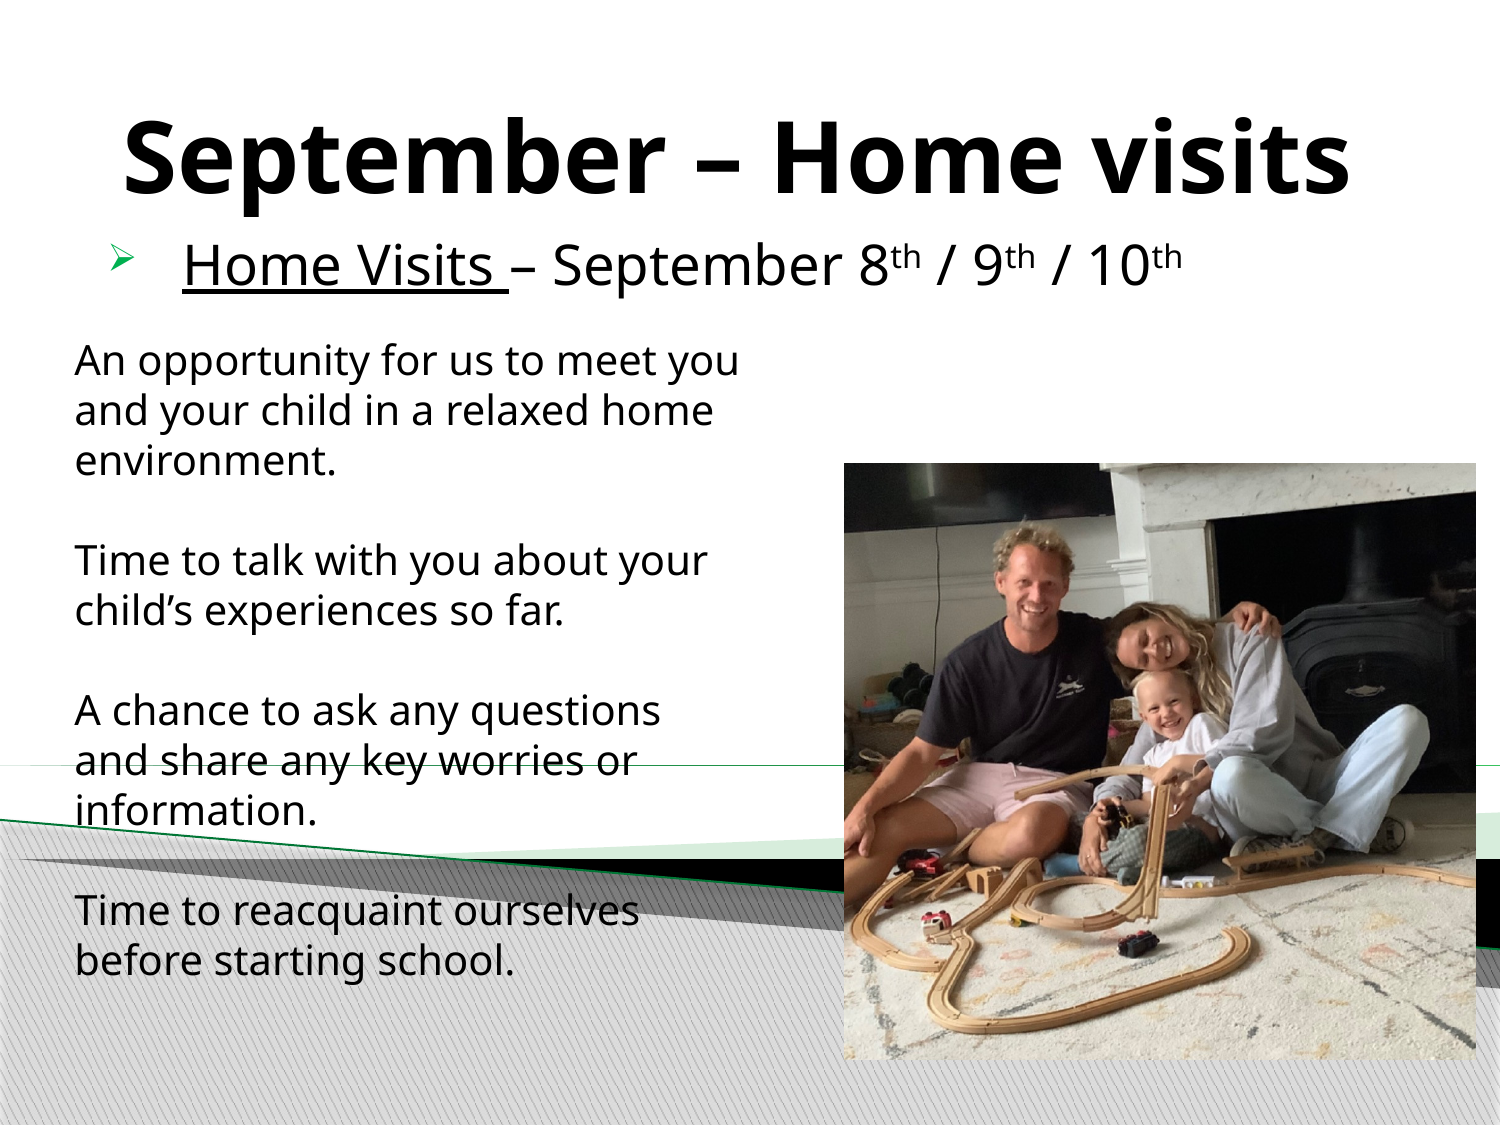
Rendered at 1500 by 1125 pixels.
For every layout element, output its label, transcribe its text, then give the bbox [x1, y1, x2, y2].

title September – Home visits [100, 66, 1376, 221]
picture [844, 462, 1500, 1060]
picture [5, 859, 59, 863]
text_box An opportunity for us to meet you and your child in a relaxed home environment. Time to talk with you about your child’s experiences so far. A chance to ask any questions and share any key worries or information. Time to reacquaint ourselves before starting school. [59, 326, 916, 992]
subtitle Home Visits – September 8th / 9th / 10th [100, 221, 1436, 462]
